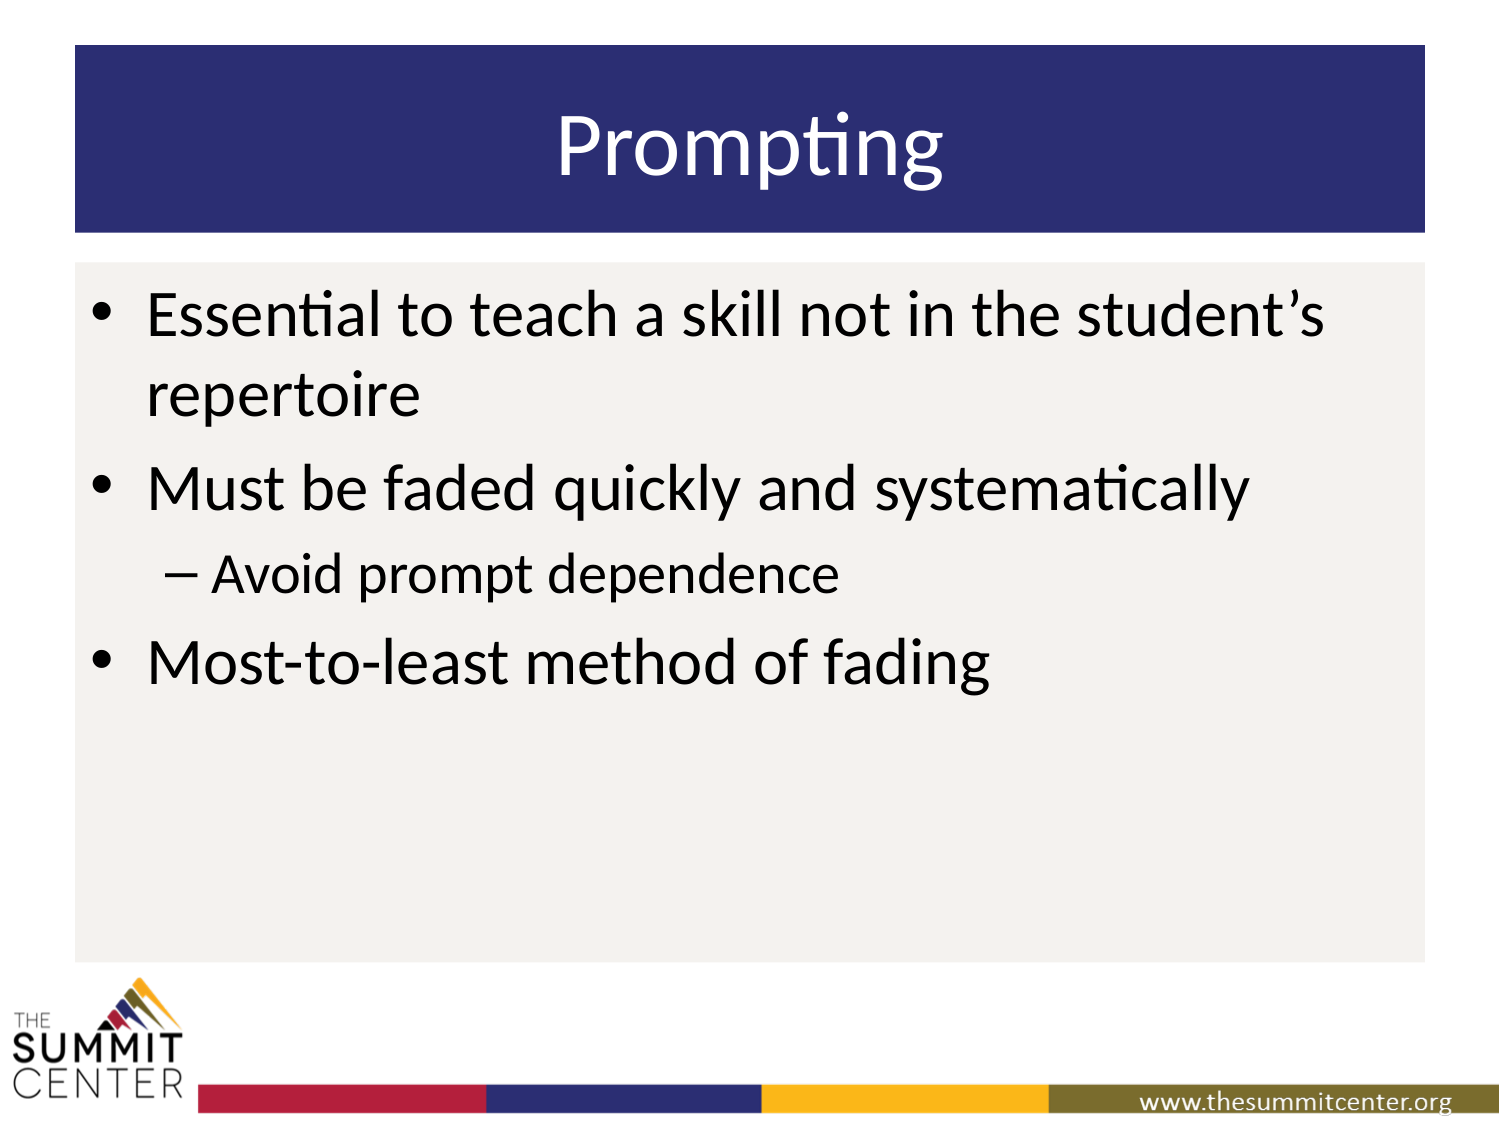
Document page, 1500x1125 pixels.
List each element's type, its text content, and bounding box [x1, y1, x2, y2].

picture [0, 937, 1500, 1125]
list Essential to teach a skill not in the student’s repertoire Must be faded quickly and systematically Avoid prompt dependence Most-to-least method of fading [75, 262, 1425, 963]
title Prompting [75, 45, 1425, 233]
